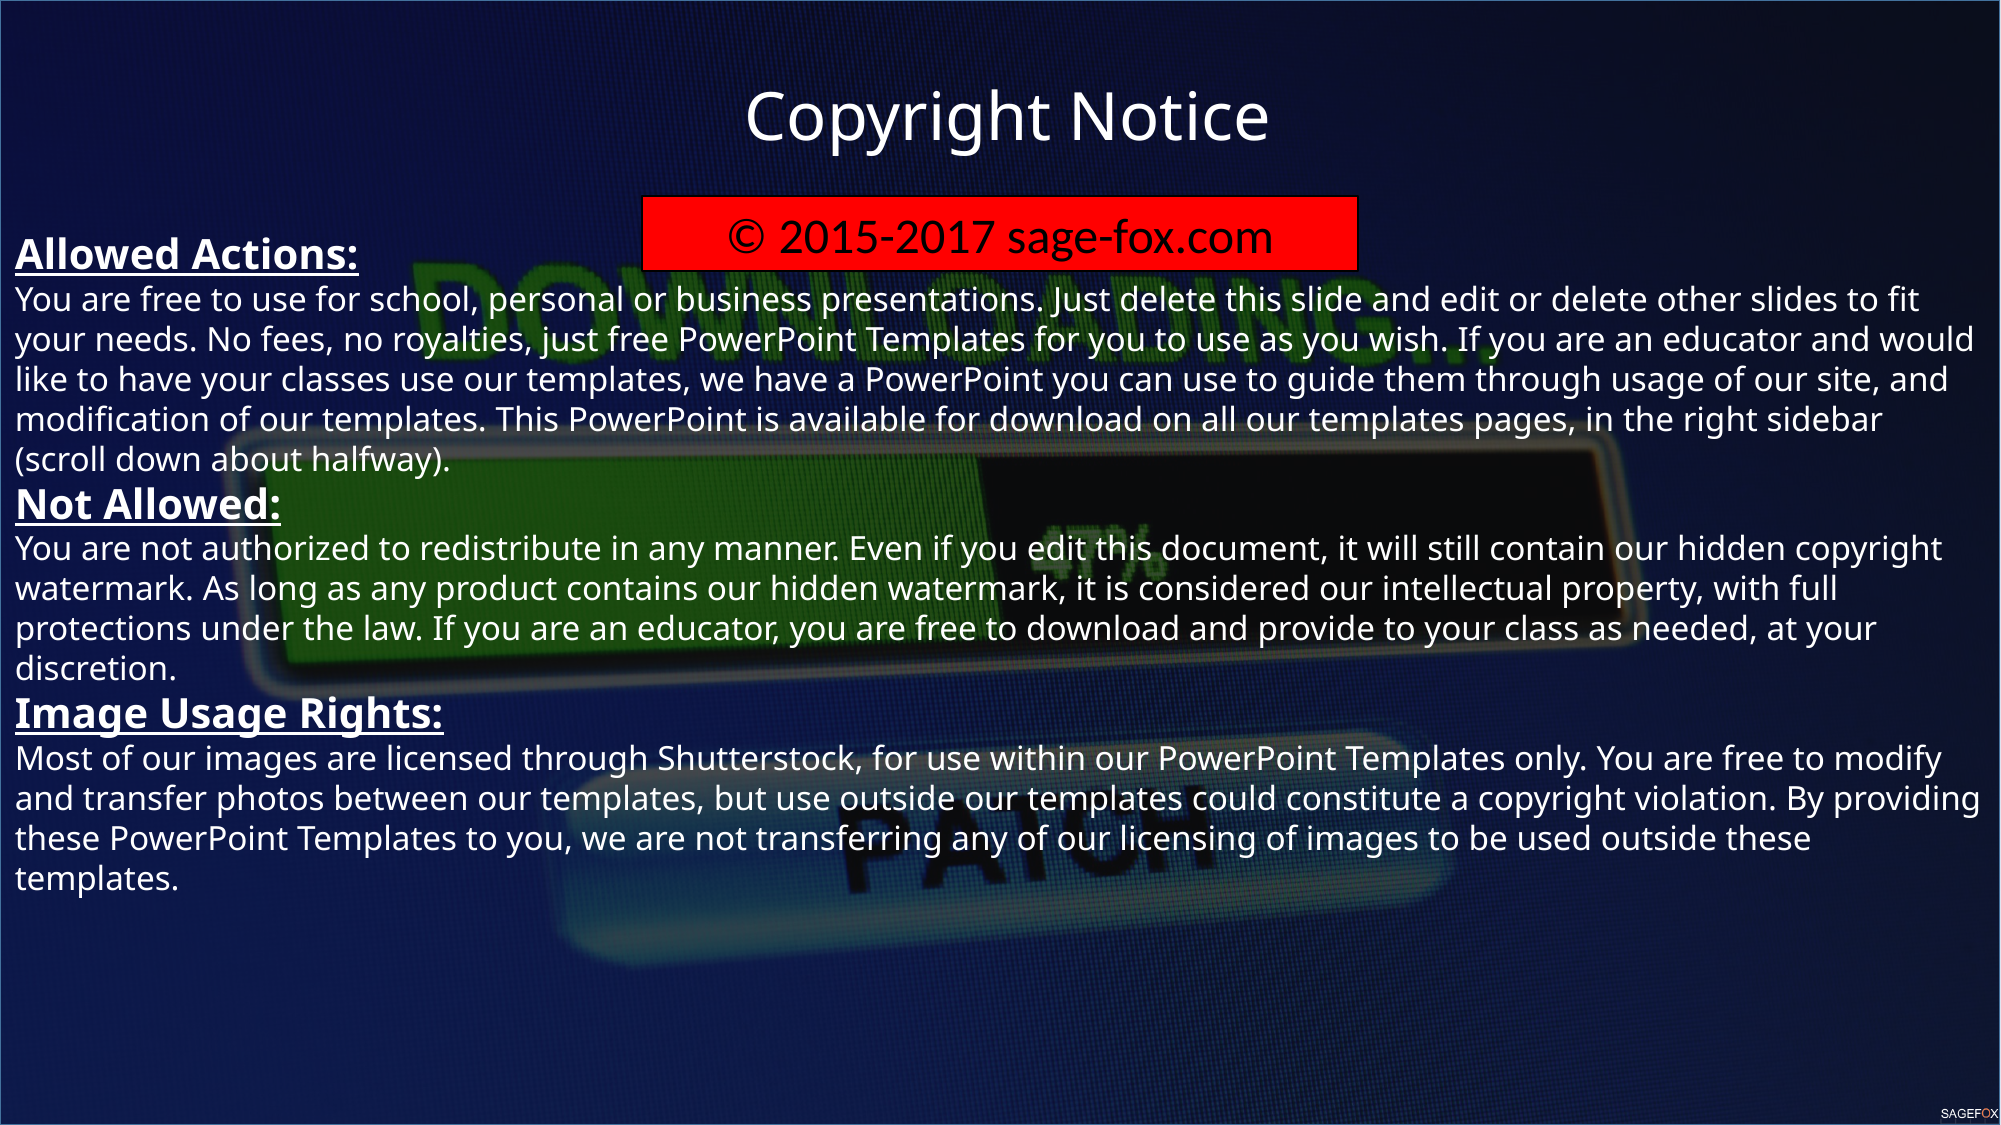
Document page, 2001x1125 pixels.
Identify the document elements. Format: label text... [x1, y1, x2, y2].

title Copyright Notice [493, 60, 1524, 178]
text_box © 2015-2017 sage-fox.com [641, 196, 1358, 272]
text_box Allowed Actions: You are free to use for school, personal or business presentations. Just delete this slide and edit or delete other slides to fit your needs. No fees, no royalties, just free PowerPoint Templates for you to use as you wish. If you are an educator and would like to have your classes use our templates, we have a PowerPoint you can use to guide them through usage of our site, and modification of our templates. This PowerPoint is available for download on all our templates pages, in the right sidebar (scroll down about halfway). Not Allowed: You are not authorized to redistribute in any manner. Even if you edit this document, it will still contain our hidden copyright watermark. As long as any product contains our hidden watermark, it is considered our intellectual property, with full protections under the law. If you are an educator, you are free to download and provide to your class as needed, at your discretion. Image Usage Rights: Most of our images are licensed through Shutterstock, for use within our PowerPoint Templates only. You are free to modify and transfer photos between our templates, but use outside our templates could constitute a copyright violation. By providing these PowerPoint Templates to you, we are not transferring any of our licensing of images to be used outside these templates. [0, 0, 2000, 1125]
